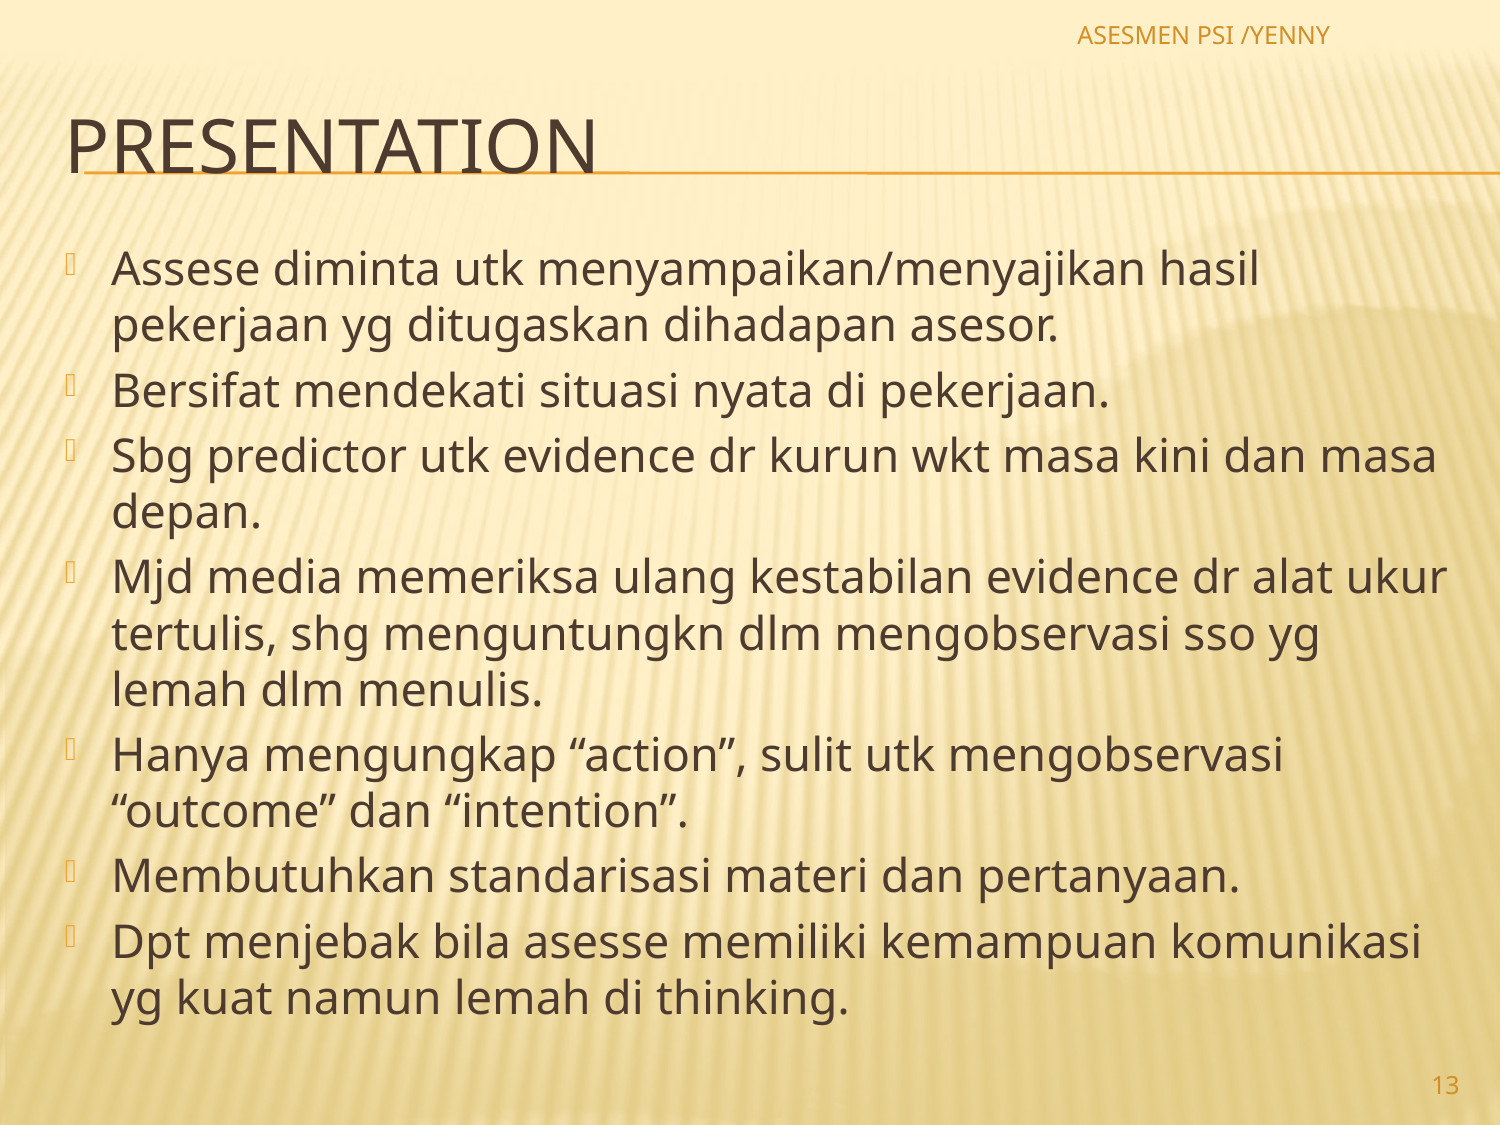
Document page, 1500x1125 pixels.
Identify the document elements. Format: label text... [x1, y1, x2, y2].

slide_number ASESMEN PSI /YENNY [1062, 12, 1475, 60]
slide_number 13 [1350, 1061, 1475, 1103]
list Assese diminta utk menyampaikan/menyajikan hasil pekerjaan yg ditugaskan dihadapan asesor. Bersifat mendekati situasi nyata di pekerjaan. Sbg predictor utk evidence dr kurun wkt masa kini dan masa depan. Mjd media memeriksa ulang kestabilan evidence dr alat ukur tertulis, shg menguntungkn dlm mengobservasi sso yg lemah dlm menulis. Hanya mengungkap “action”, sulit utk mengobservasi “outcome” dan “intention”. Membutuhkan standarisasi materi dan pertanyaan. Dpt menjebak bila asesse memiliki kemampuan komunikasi yg kuat namun lemah di thinking. [50, 231, 1475, 1047]
title presentation [50, 75, 1475, 213]
